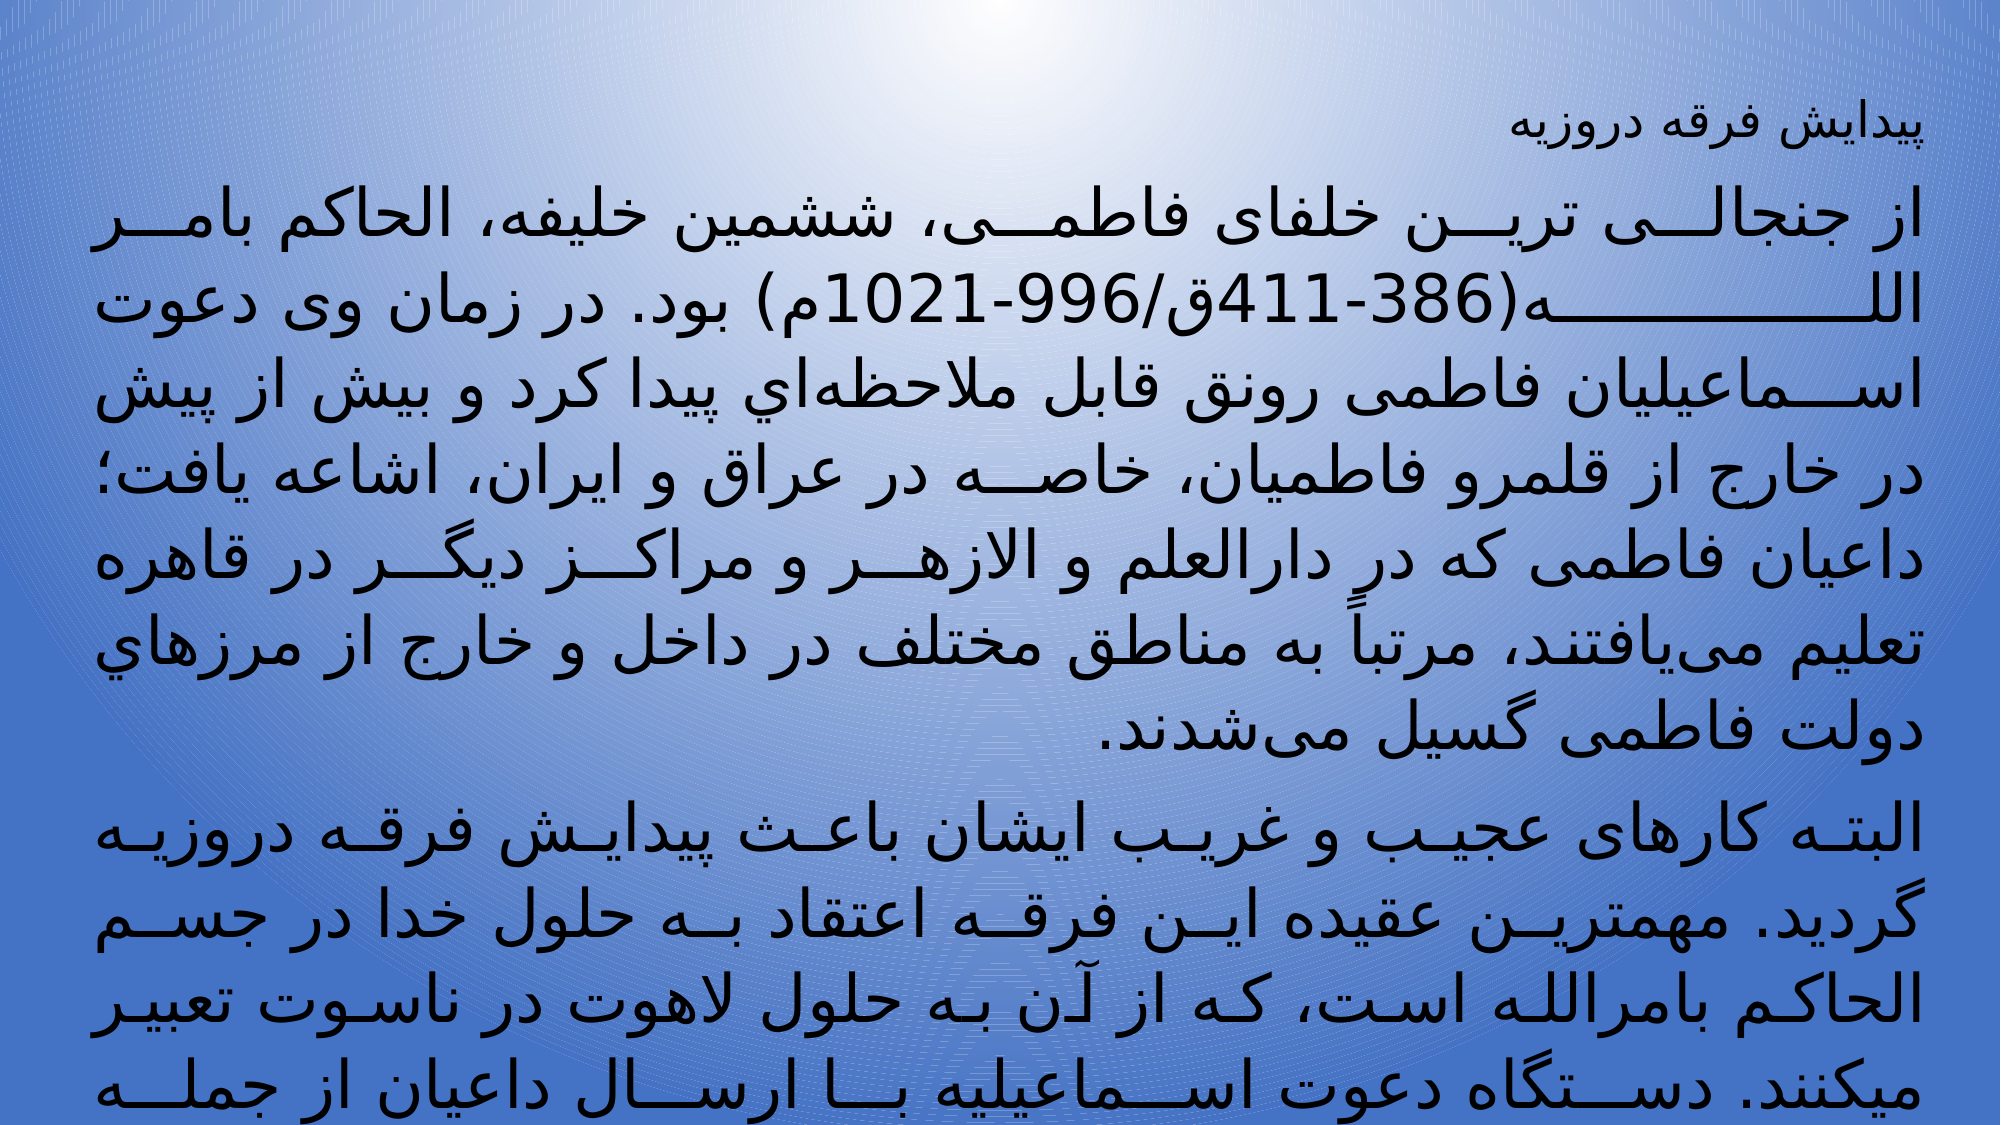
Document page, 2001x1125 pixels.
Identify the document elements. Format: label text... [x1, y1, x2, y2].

text_box پیدایش فرقه دروزیه از جنجالی ترین خلفای فاطمی،‌ ششمين‌ خليفه‌، الحاكم‌ بامر الله(386-411ق‌/996-1021م‌) بود. در زمان وی دعوت‌ اسماعيليان‌ فاطمى‌ رونق‌ قابل‌ ملاحظه‌اي‌ پيدا كرد و بيش‌ از پيش‌ در خارج‌ از قلمرو فاطميان‌، خاصه‌ در عراق‌ و ايران‌، اشاعه‌ يافت‌؛ داعيان‌ فاطمى‌ كه‌ در دارالعلم‌ و الازهر و مراكز ديگر در قاهره‌ تعليم‌ مى‌يافتند، مرتباً به‌ مناطق‌ مختلف‌ در داخل‌ و خارج‌ از مرزهاي‌ دولت‌ فاطمى‌ گسيل‌ مى‌شدند. البته کارهای عجیب و غریب ایشان باعث پیدایش فرقه دروزیه گردید. مهمترین عقیده این فرقه اعتقاد به حلول خدا در جسم الحاکم بامرالله است، که از آن به حلول لاهوت در ناسوت تعبیر میکنند. دستگاه دعوت اسماعیلیه با ارسال داعیان از جمله حمیدالدین کرمانی از عراق به مصر توانست از گسترش آن جلوگیری کند ولی دروزیان تا به امروز در مناطق کوهستانی لبنان و فلسطین اشغالی باقی مانده اند. هرچند دیگر الوهیت حاکم را مطرح نمیکنند و خود را موحد میدانند. [78, 76, 1941, 1125]
